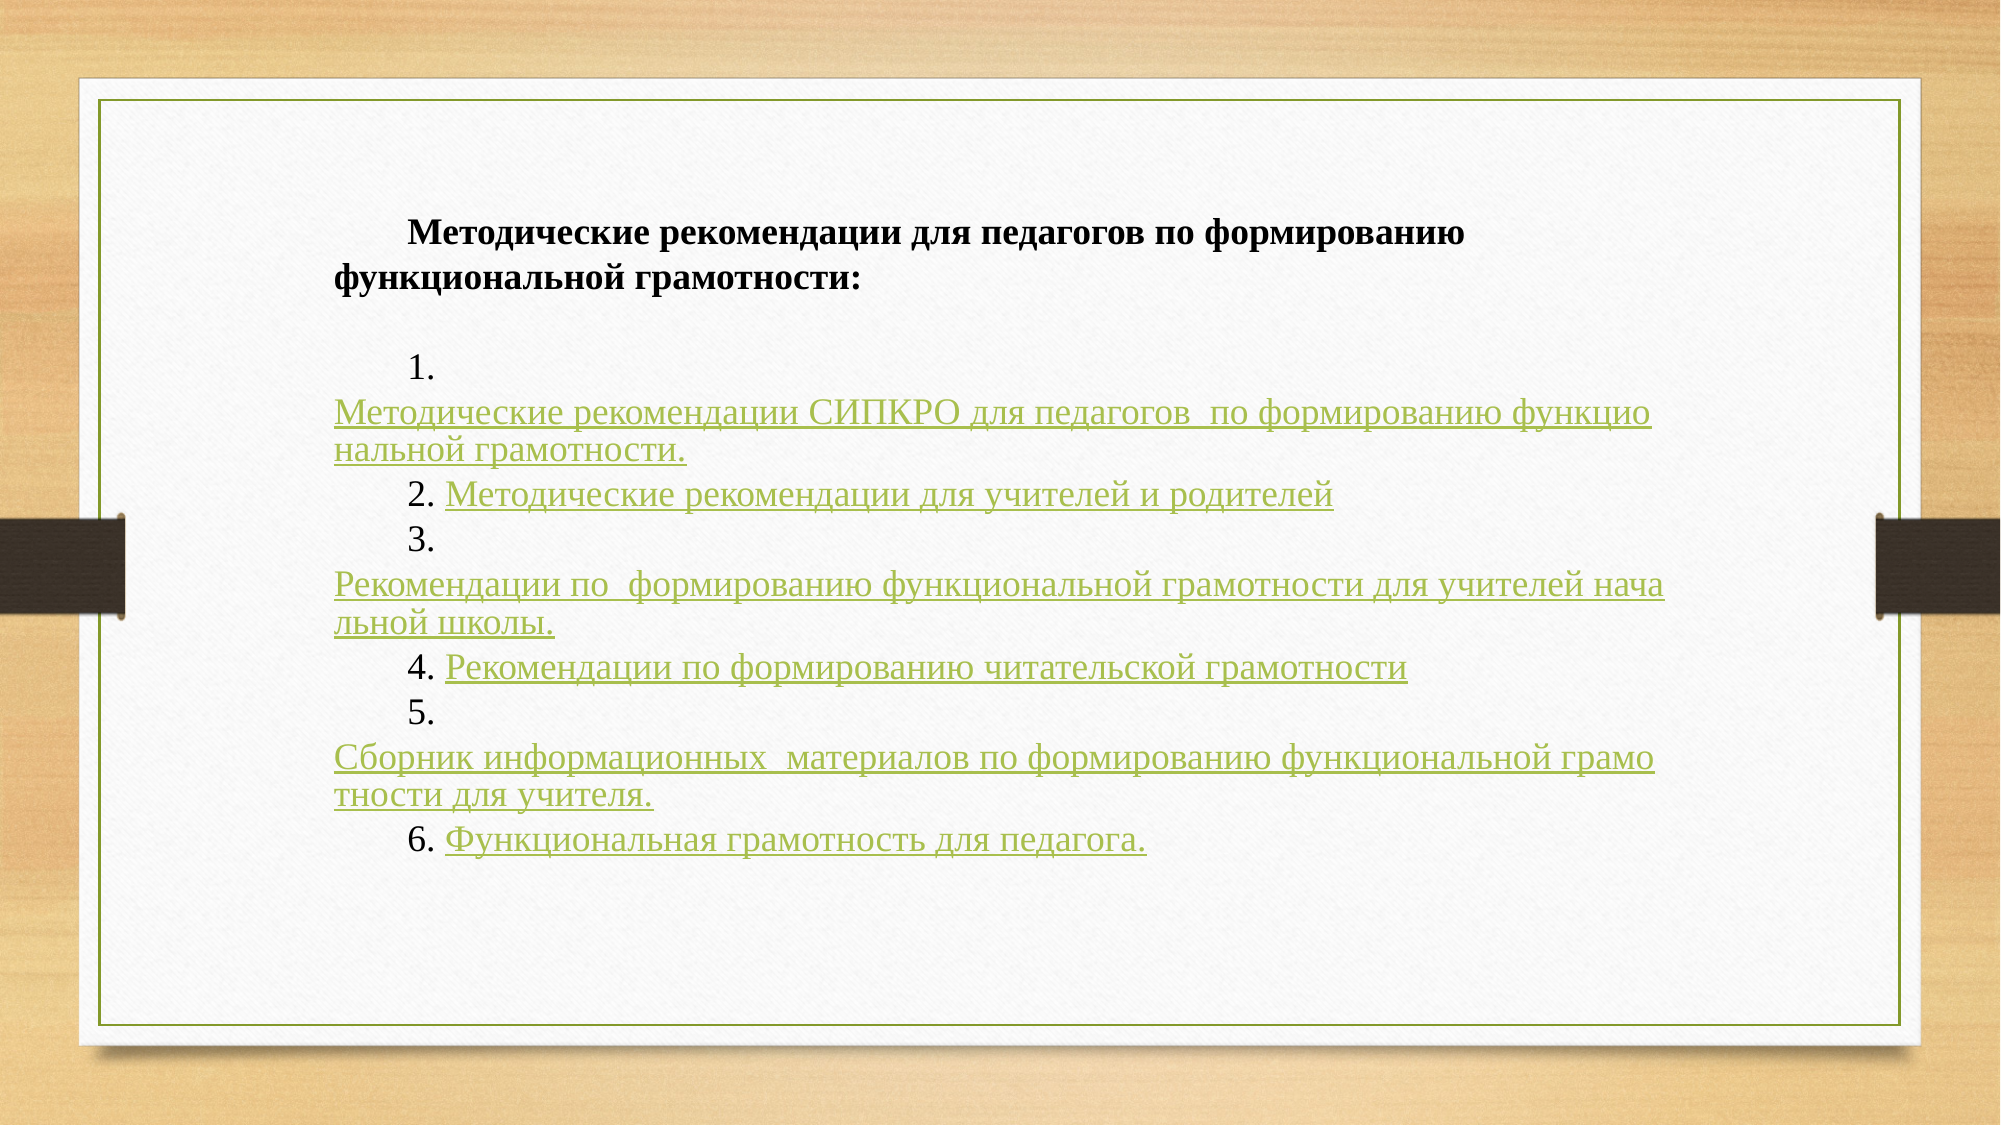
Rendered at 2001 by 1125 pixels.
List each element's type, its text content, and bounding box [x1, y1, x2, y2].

text_box Методические рекомендации для педагогов по формированию функциональной грамотности: 1. Методические рекомендации СИПКРО для педагогов по формированию функциональной грамотности. 2. Методические рекомендации для учителей и родителей 3. Рекомендации по формированию функциональной грамотности для учителей начальной школы. 4. Рекомендации по формированию читательской грамотности 5. Сборник информационных материалов по формированию функциональной грамотности для учителя. 6. Функциональная грамотность для педагога. [318, 199, 1683, 755]
picture [0, 0, 2001, 1125]
